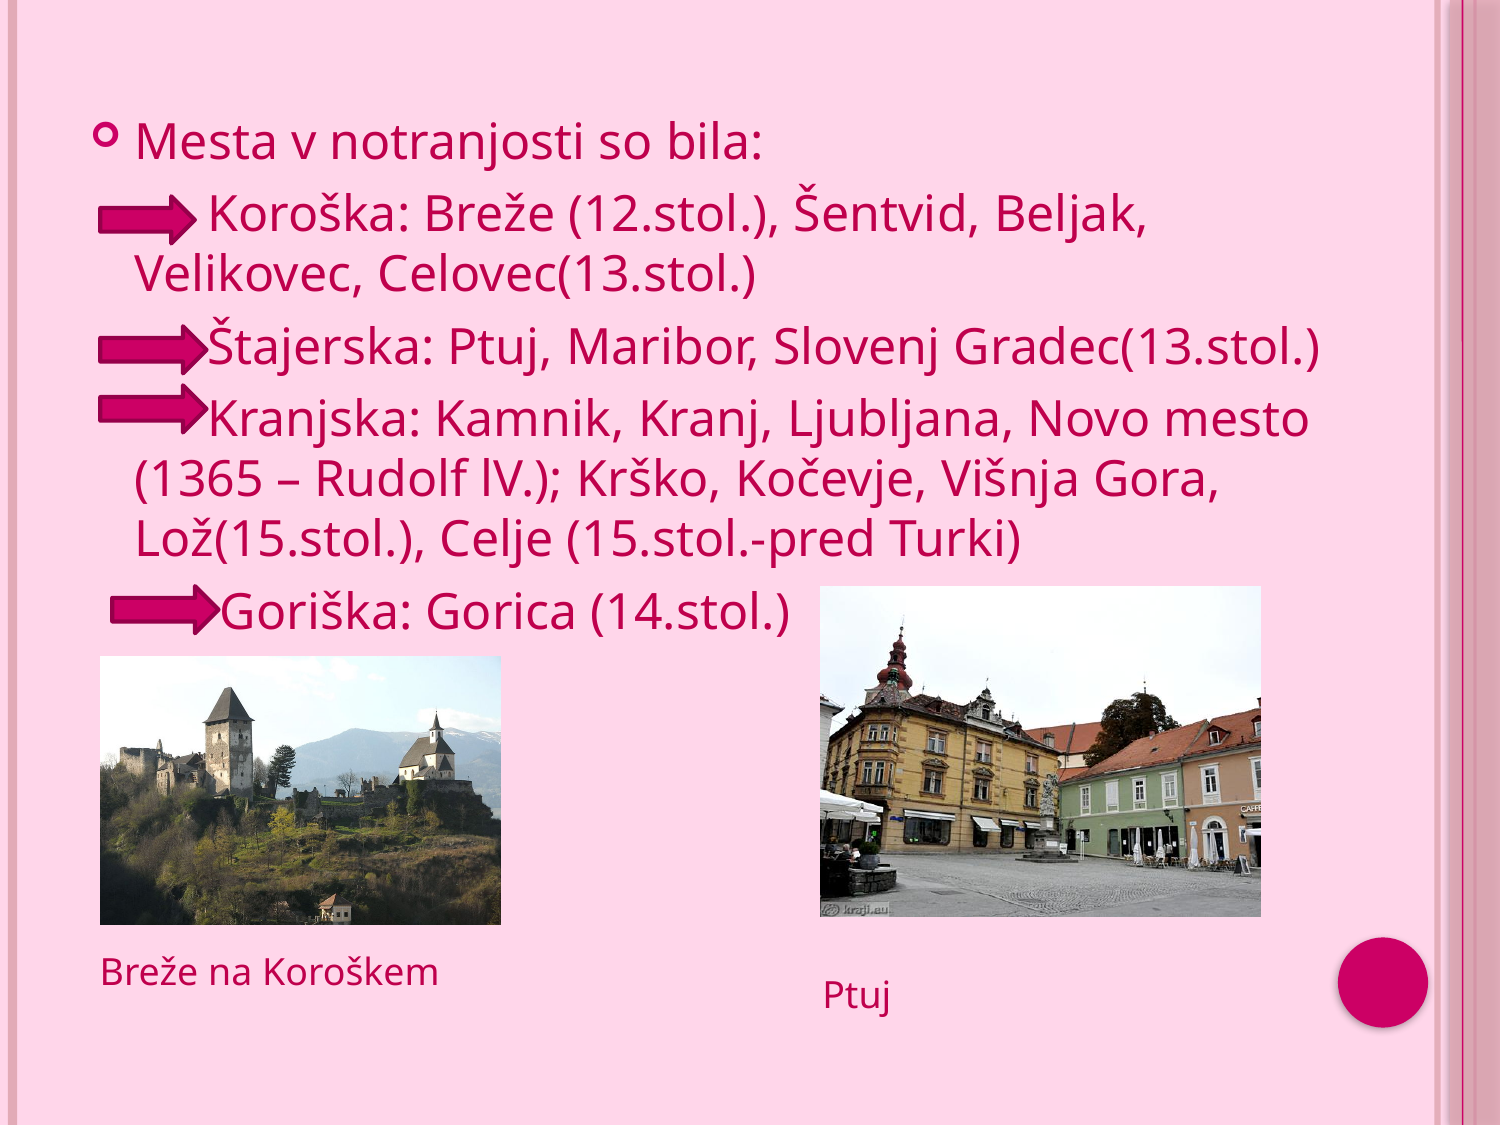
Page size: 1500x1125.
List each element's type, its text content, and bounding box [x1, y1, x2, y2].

list Mesta v notranjosti so bila: Koroška: Breže (12.stol.), Šentvid, Beljak, Velikovec, Celovec(13.stol.) Štajerska: Ptuj, Maribor, Slovenj Gradec(13.stol.) Kranjska: Kamnik, Kranj, Ljubljana, Novo mesto (1365 – Rudolf lV.); Krško, Kočevje, Višnja Gora, Lož(15.stol.), Celje (15.stol.-pred Turki) Goriška: Gorica (14.stol.) [75, 101, 1388, 1062]
text_box Breže na Koroškem [84, 940, 455, 1001]
picture [99, 656, 501, 926]
text_box [98, 194, 197, 246]
text_box Ptuj [807, 964, 907, 1024]
text_box [98, 324, 209, 376]
text_box [98, 383, 209, 435]
text_box [110, 584, 221, 636]
picture [820, 585, 1261, 918]
